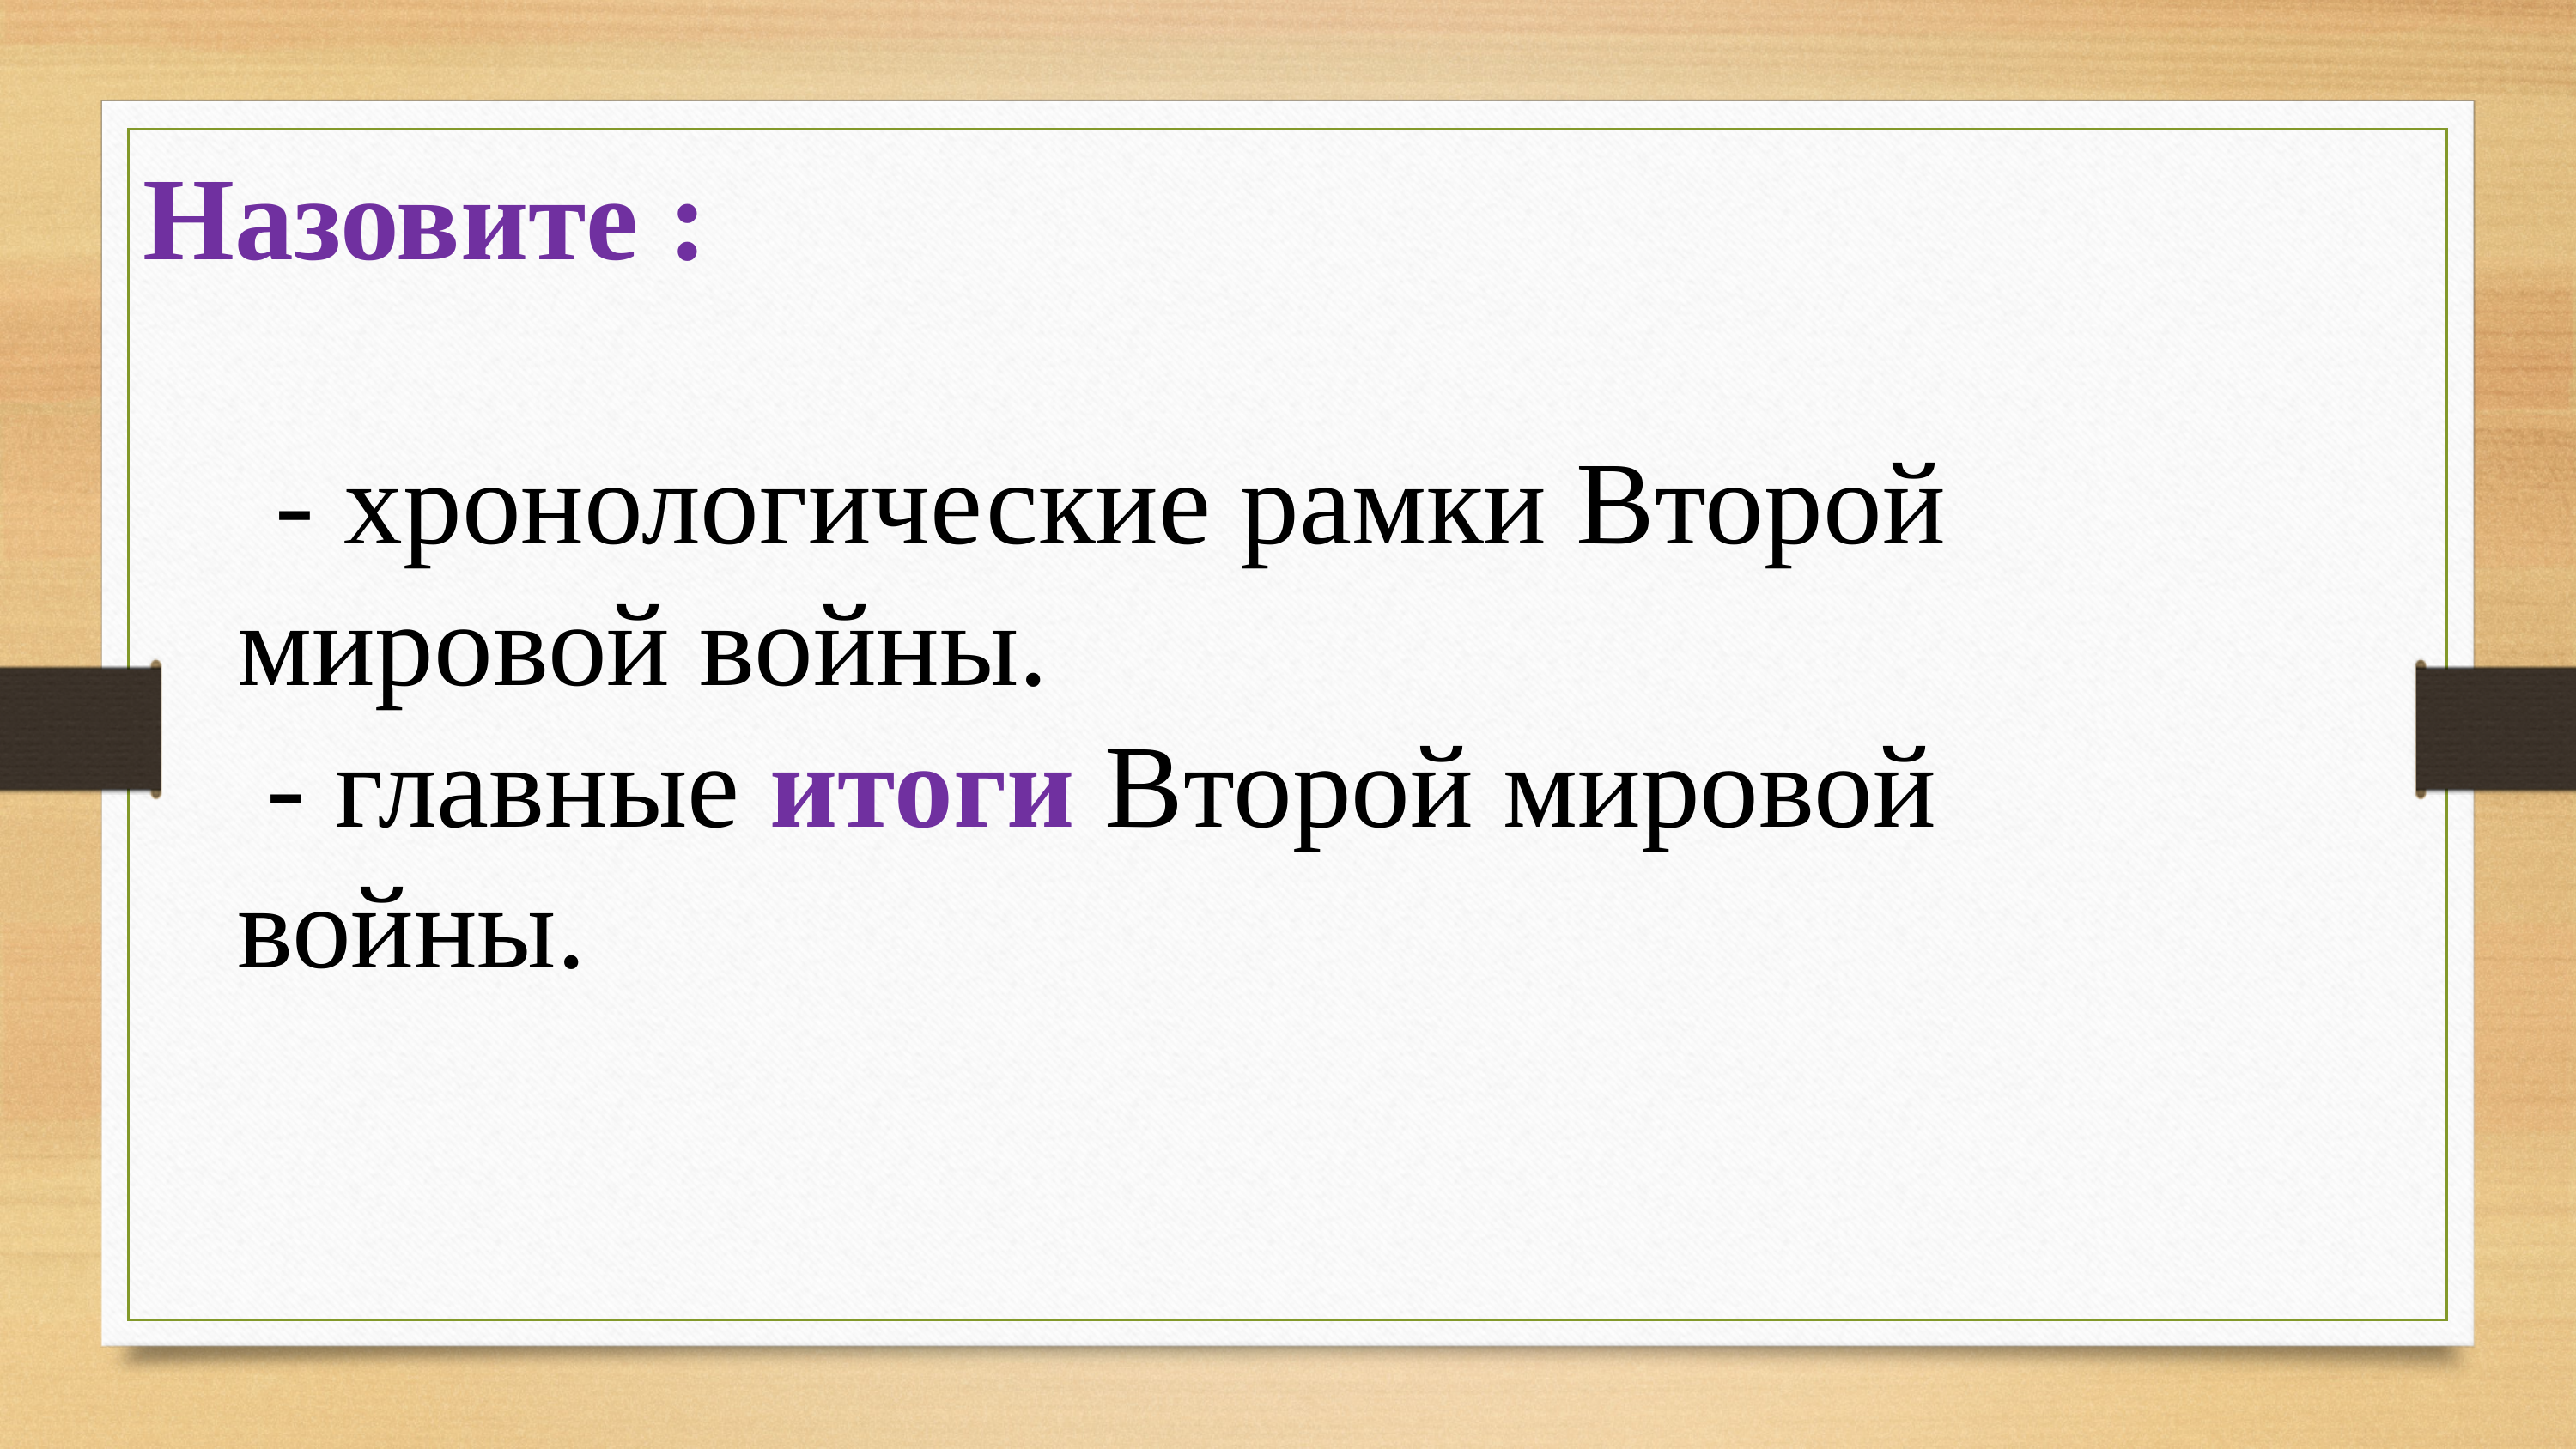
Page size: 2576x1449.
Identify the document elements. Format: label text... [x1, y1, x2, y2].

text_box - хронологические рамки Второй мировой войны. - главные итоги Второй мировой войны. [224, 419, 2259, 998]
title Назовите : [143, 142, 2433, 285]
picture [0, 0, 2576, 1449]
